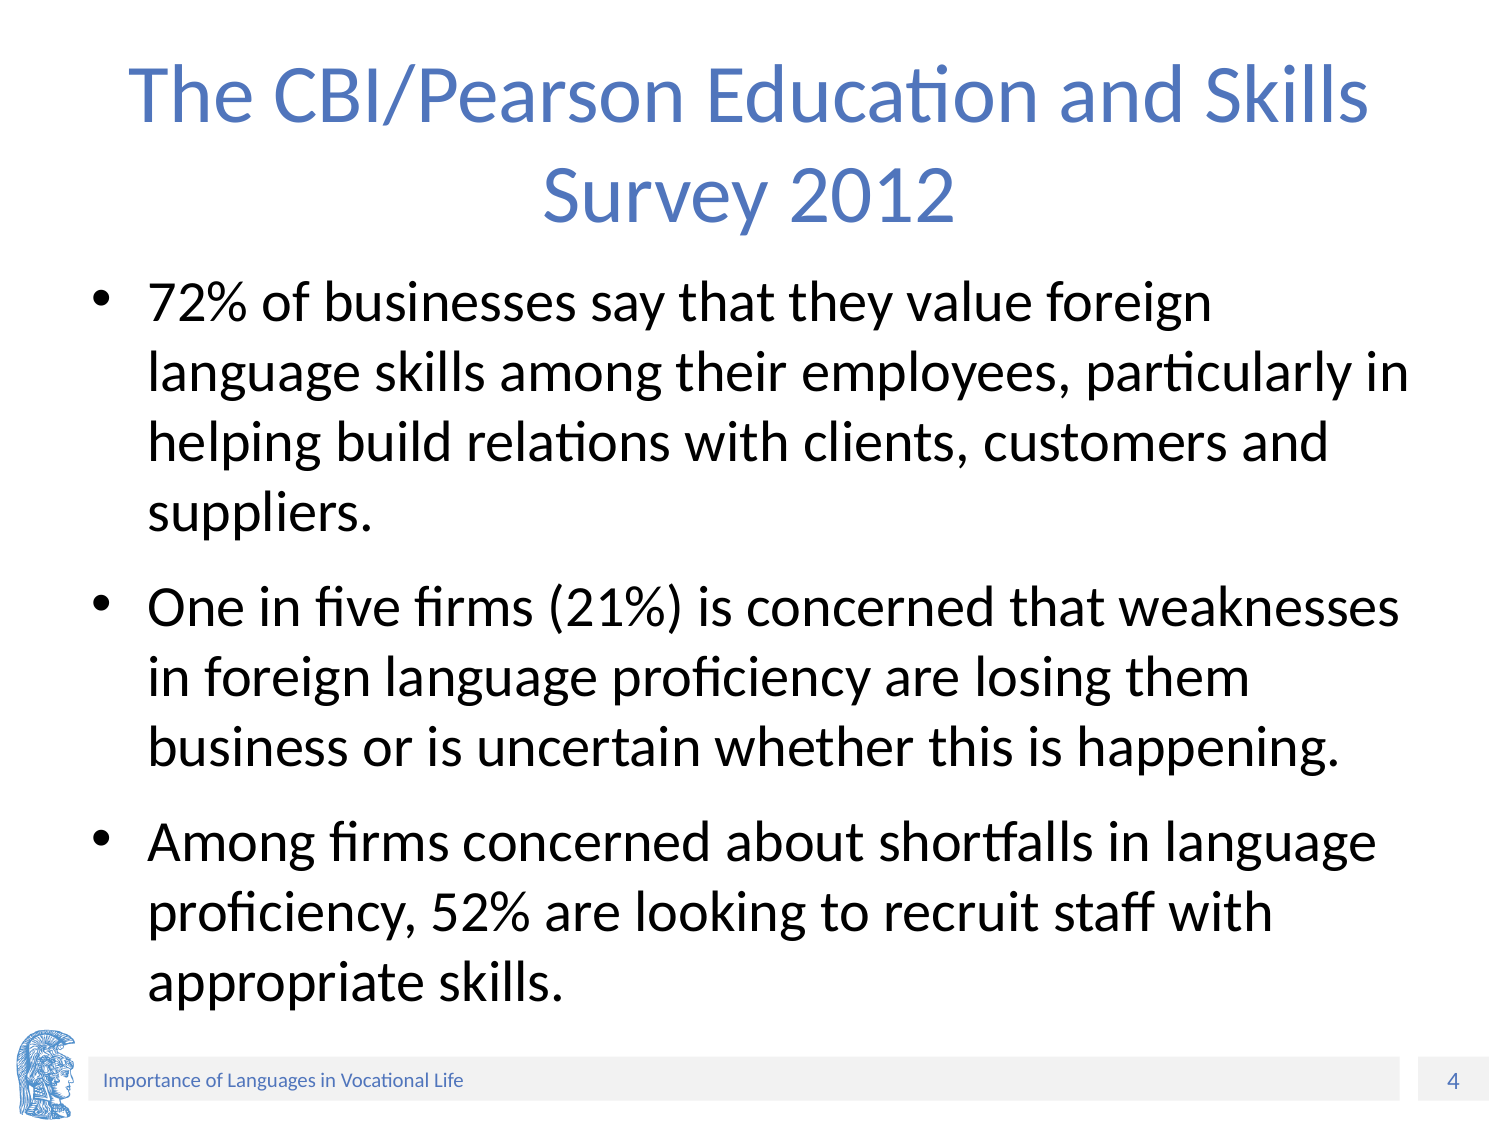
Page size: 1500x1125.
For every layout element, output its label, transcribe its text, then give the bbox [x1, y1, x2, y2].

list 72% of businesses say that they value foreign language skills among their employees, particularly in helping build relations with clients, customers and suppliers. One in five firms (21%) is concerned that weaknesses in foreign language proficiency are losing them business or is uncertain whether this is happening. Among firms concerned about shortfalls in language proficiency, 52% are looking to recruit staff with appropriate skills. [76, 255, 1427, 998]
picture [9, 1026, 81, 1120]
title The CBI/Pearson Education and Skills Survey 2012 [75, 45, 1425, 233]
